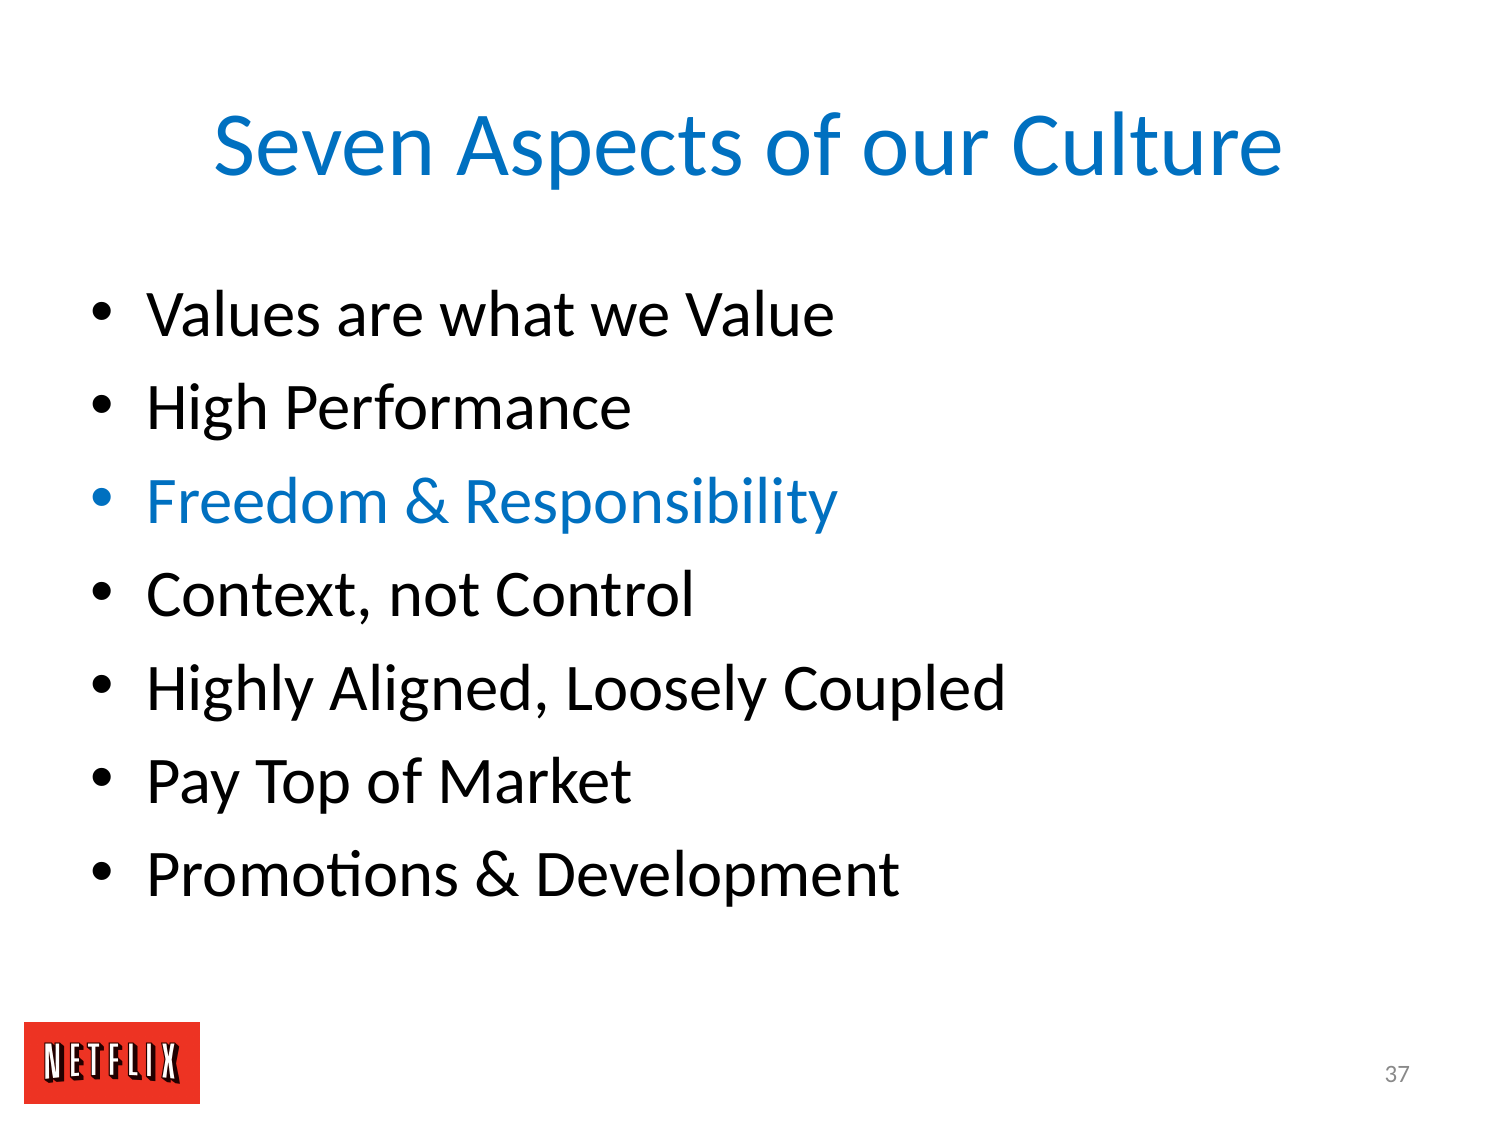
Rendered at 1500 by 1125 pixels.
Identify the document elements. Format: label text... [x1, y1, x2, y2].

title Seven Aspects of our Culture [74, 44, 1426, 233]
slide_number 37 [1074, 1042, 1425, 1103]
picture [24, 1022, 200, 1104]
list Values are what we Value High Performance Freedom & Responsibility Context, not Control Highly Aligned, Loosely Coupled Pay Top of Market Promotions & Development [74, 262, 1426, 1006]
